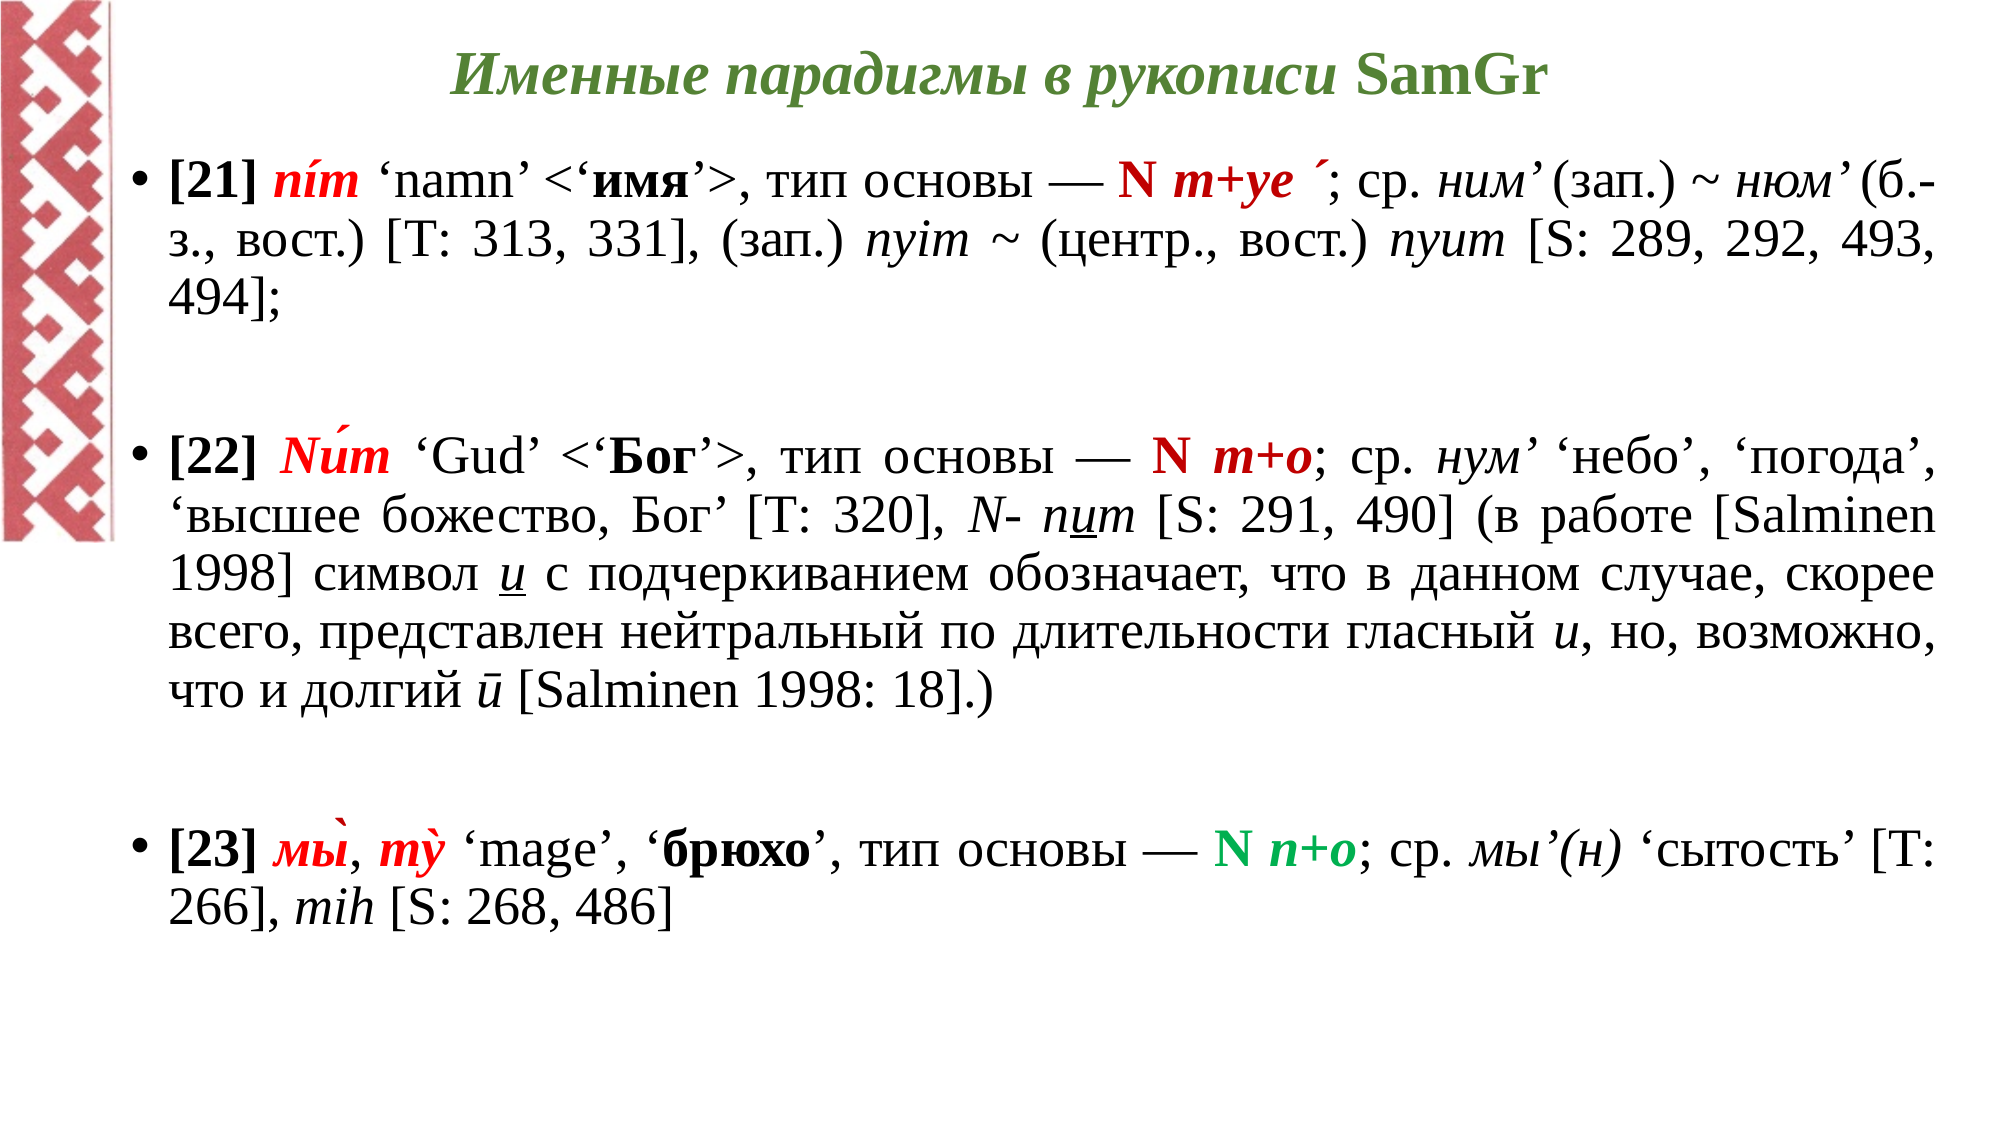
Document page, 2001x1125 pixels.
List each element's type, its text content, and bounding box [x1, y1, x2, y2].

picture [0, 0, 330, 542]
list [21] ním ‘namn’ <‘имя’>, тип основы — N m+ye ˊ; ср. ним’ (зап.) ~ нюм’ (б.-з., вост.) [Т: 313, 331], (зап.) nyim ~ (центр., вост.) nyum [S: 289, 292, 493, 494]; [22] Núm ‘Gud’ <‘Бог’>, тип основы — N m+o; cр. нум’ ‘небо’, ‘погода’, ‘высшее божество, Бог’ [Т: 320], N- num [S: 291, 490] (в работе [Salminen 1998] символ u c подчеркиванием обозначает, что в данном случае, скорее всего, представлен нейтральный по длительности гласный u, но, возможно, что и долгий ū [Salminen 1998: 18].) [23] мы̀, mỳ ‘mage’, ‘брюхо’, тип основы — N n+o; ср. мы’(н) ‘сытость’ [Т: 266], mih [S: 268, 486] [115, 143, 1953, 1101]
title Именные парадигмы в рукописи SamGr [137, 32, 1863, 117]
